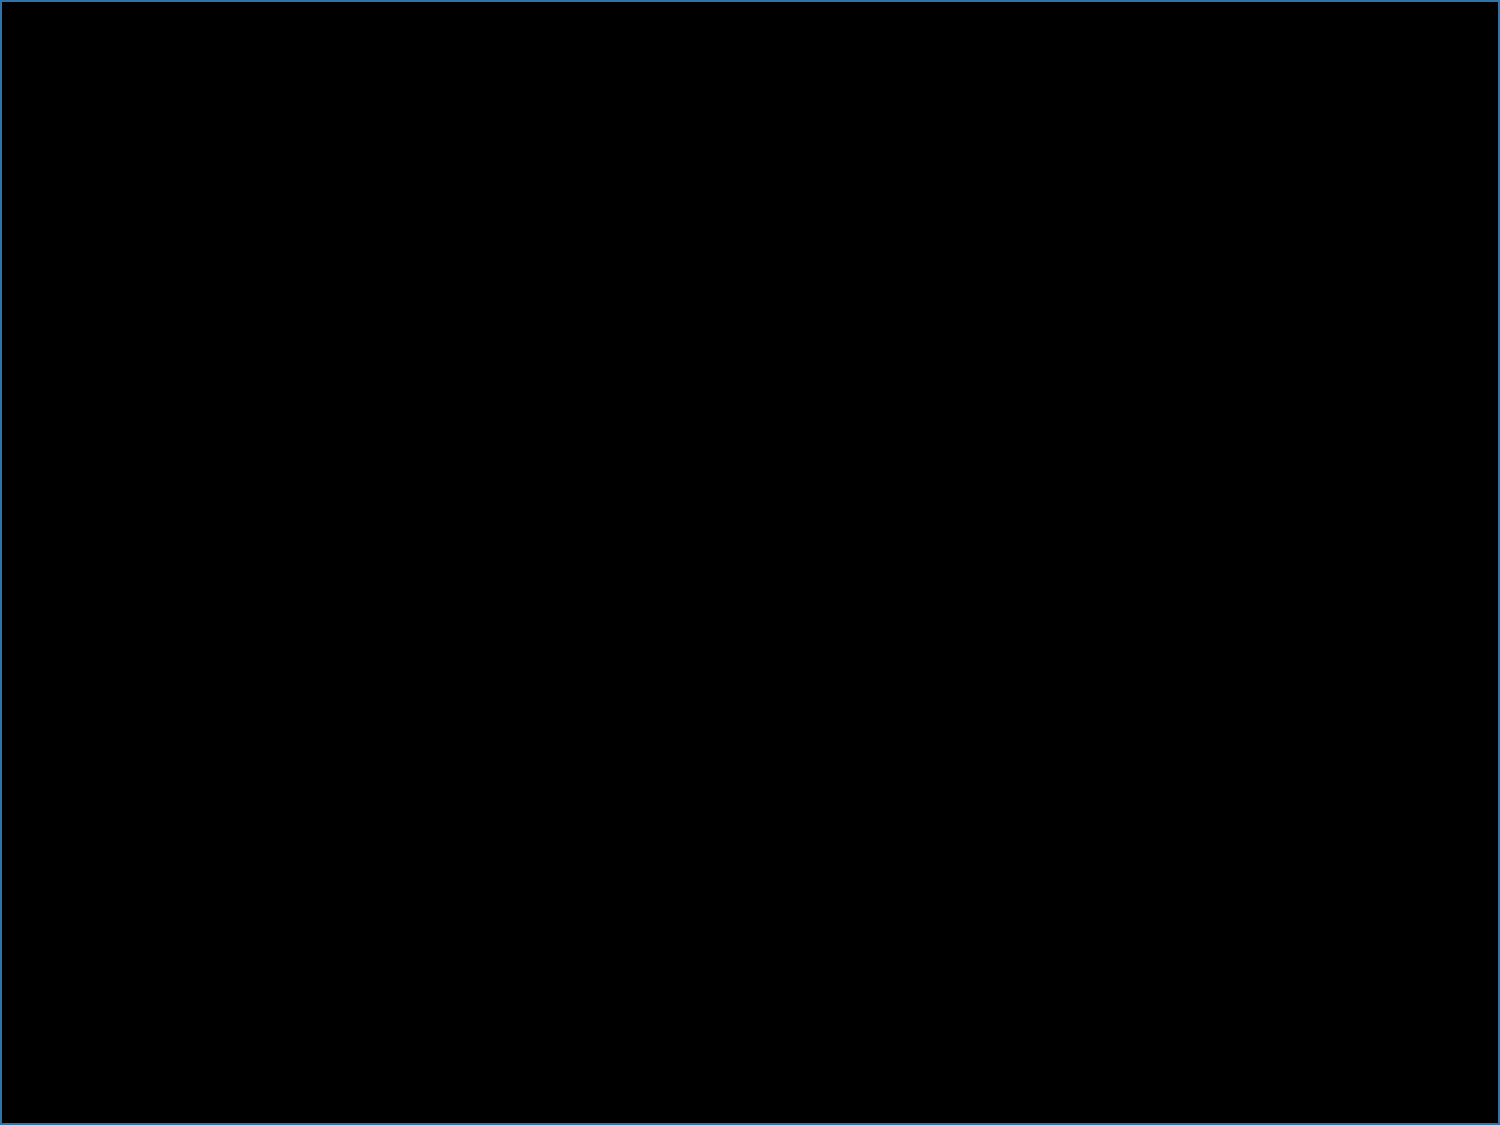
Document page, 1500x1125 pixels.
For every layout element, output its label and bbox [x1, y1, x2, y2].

text_box [0, 0, 1500, 1125]
